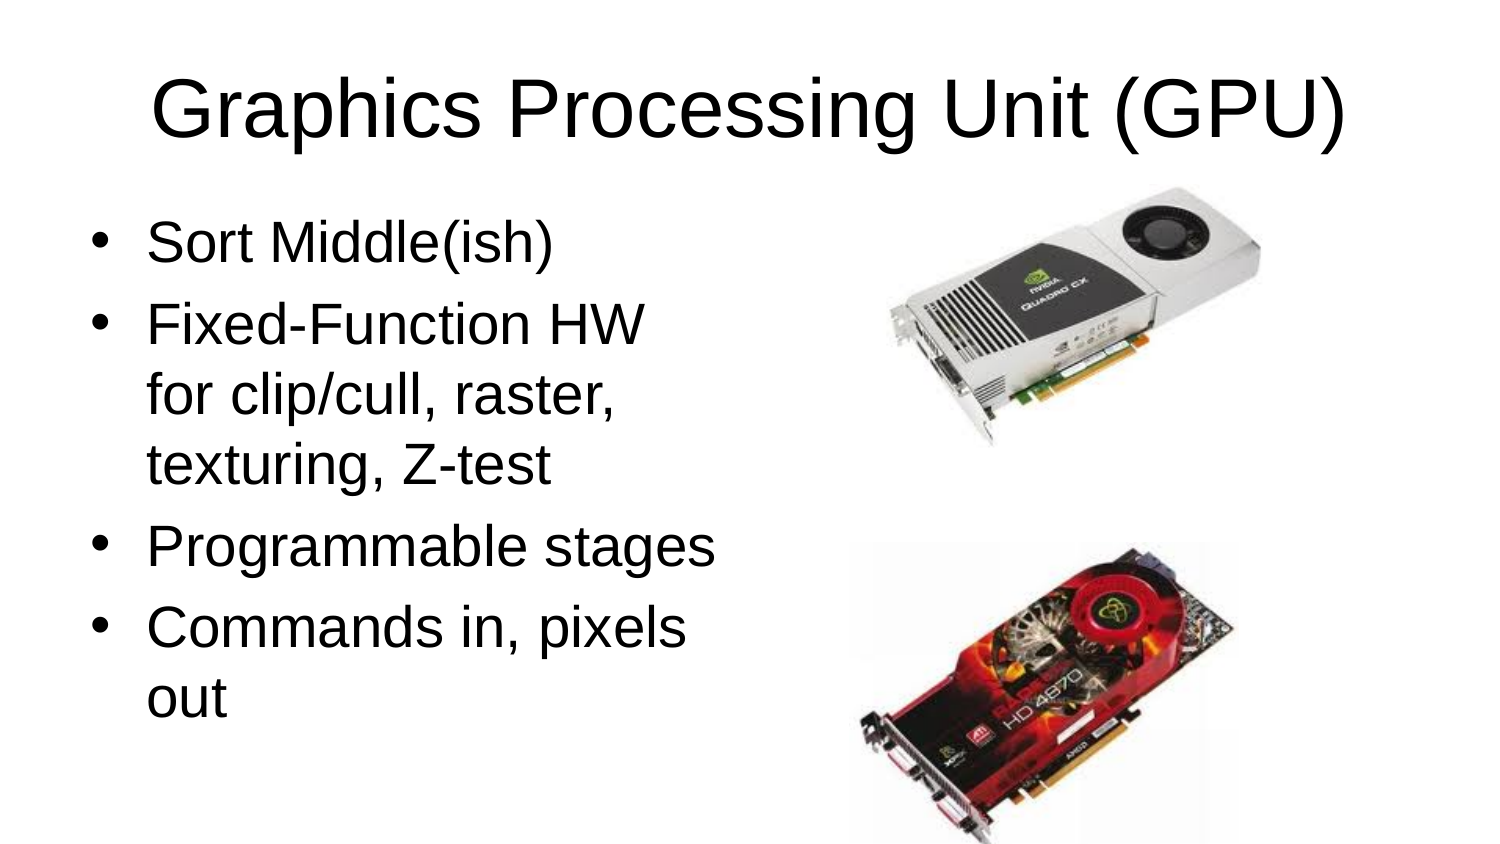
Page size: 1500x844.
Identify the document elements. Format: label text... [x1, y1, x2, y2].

title Graphics Processing Unit (GPU) [75, 33, 1425, 175]
picture [849, 541, 1240, 844]
list Sort Middle(ish) Fixed-Function HW for clip/cull, raster, texturing, Z-test Programmable stages Commands in, pixels out [75, 196, 738, 754]
picture [849, 184, 1308, 454]
